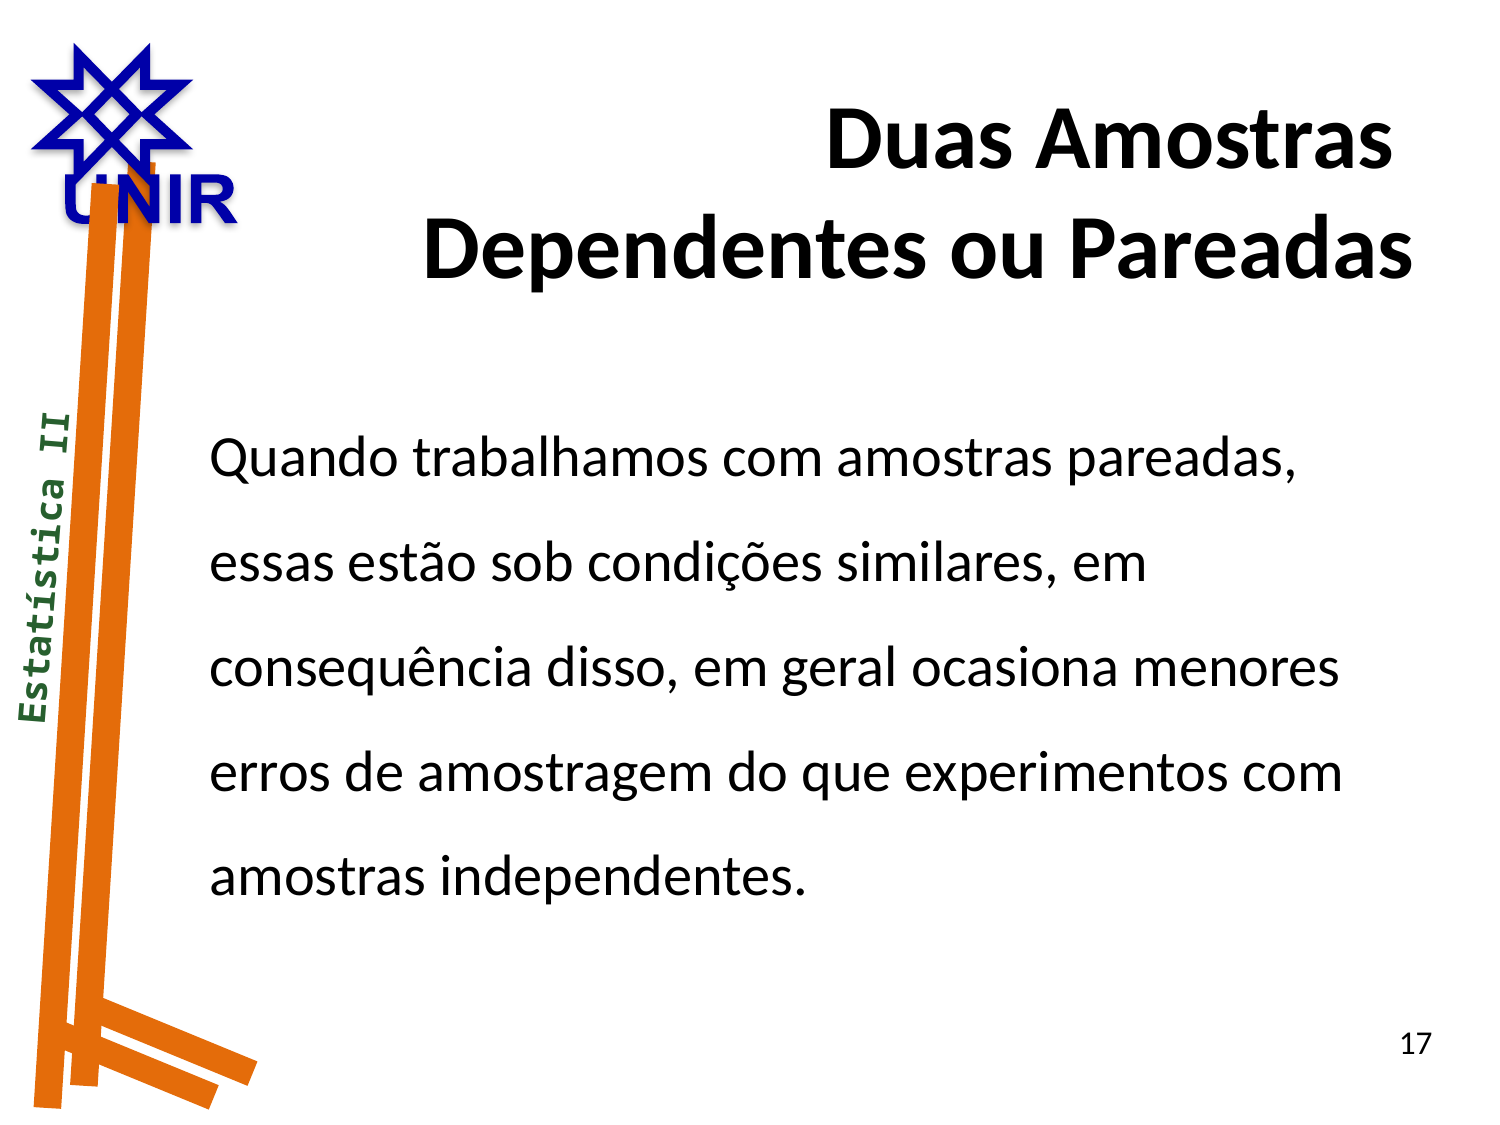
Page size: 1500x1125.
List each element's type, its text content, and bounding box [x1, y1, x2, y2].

text_box [30, 42, 194, 224]
text_box [77, 990, 260, 1088]
text_box [67, 1021, 71, 1055]
text_box [190, 174, 217, 224]
text_box Quando trabalhamos com amostras pareadas, essas estão sob condições similares, em consequência disso, em geral ocasiona menores erros de amostragem do que experimentos com amostras independentes. [195, 314, 1424, 976]
text_box Estatística II [0, 231, 99, 832]
text_box [31, 180, 122, 1111]
text_box [68, 217, 154, 1089]
text_box [101, 1035, 221, 1112]
text_box 17 [1097, 1011, 1448, 1072]
text_box Duas Amostras Dependentes ou Pareadas [217, 165, 1432, 319]
